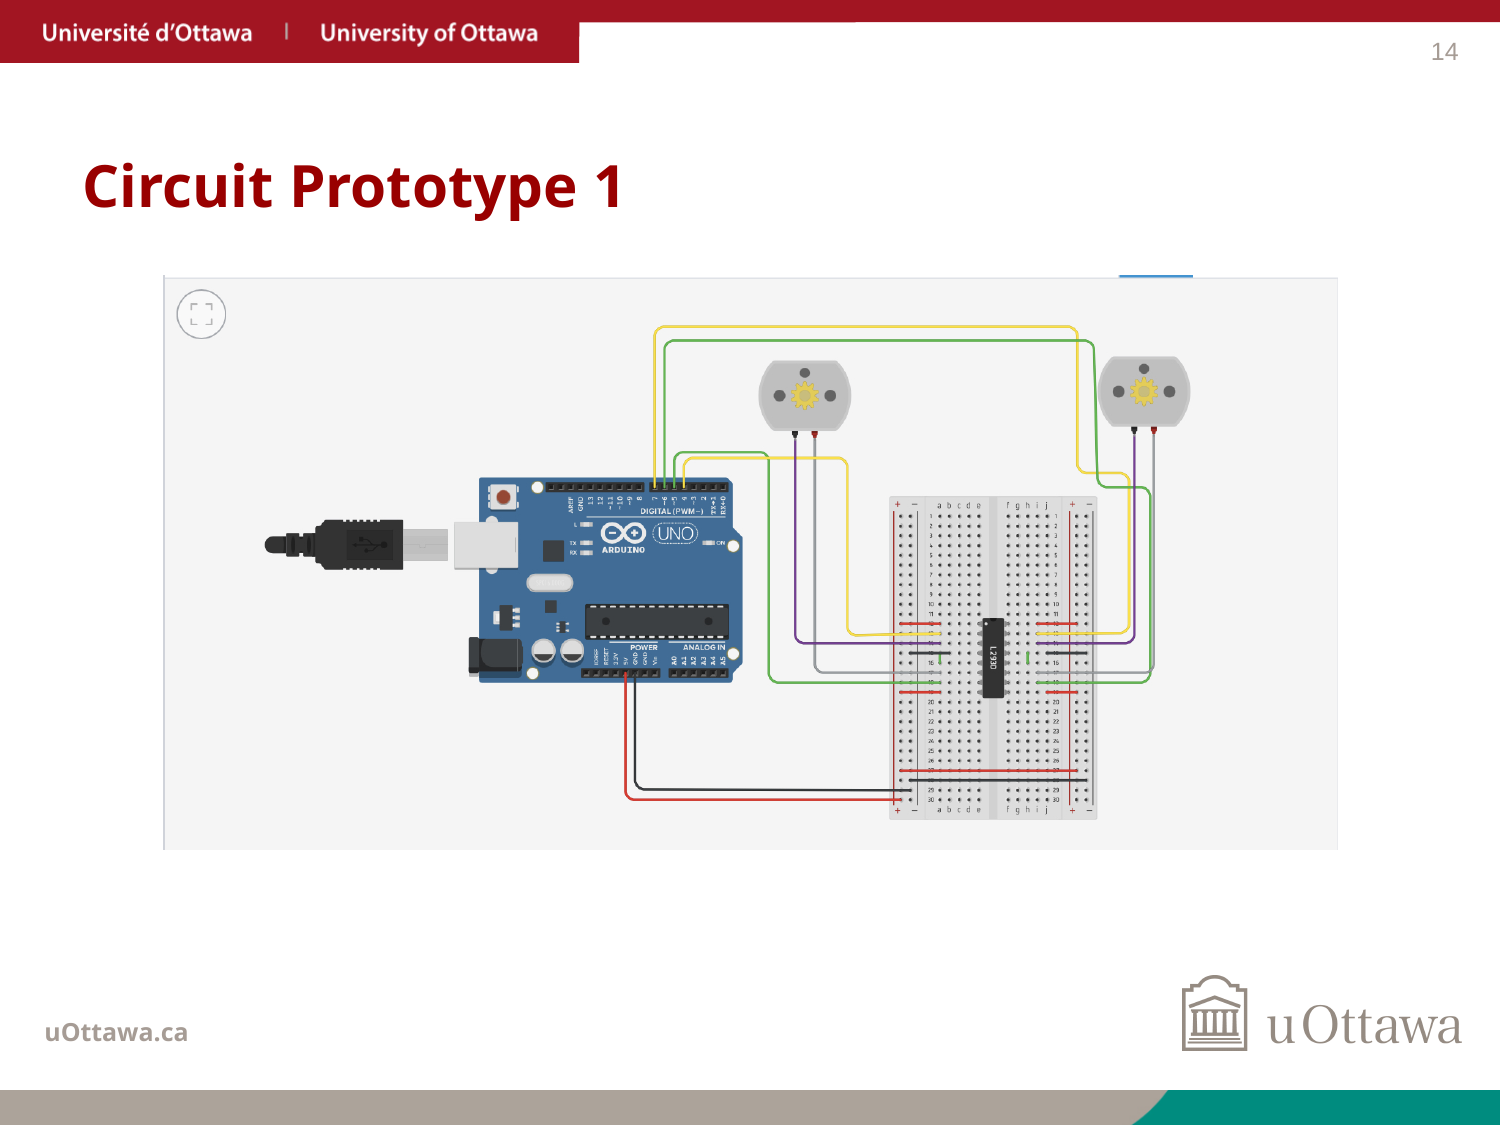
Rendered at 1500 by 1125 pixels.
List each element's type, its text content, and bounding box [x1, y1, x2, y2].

text_box 14 [1123, 27, 1474, 88]
picture [0, 1090, 1500, 1125]
title Circuit Prototype 1 [67, 113, 1344, 256]
picture [0, 0, 1500, 63]
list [162, 275, 1338, 850]
picture [1182, 975, 1462, 1051]
